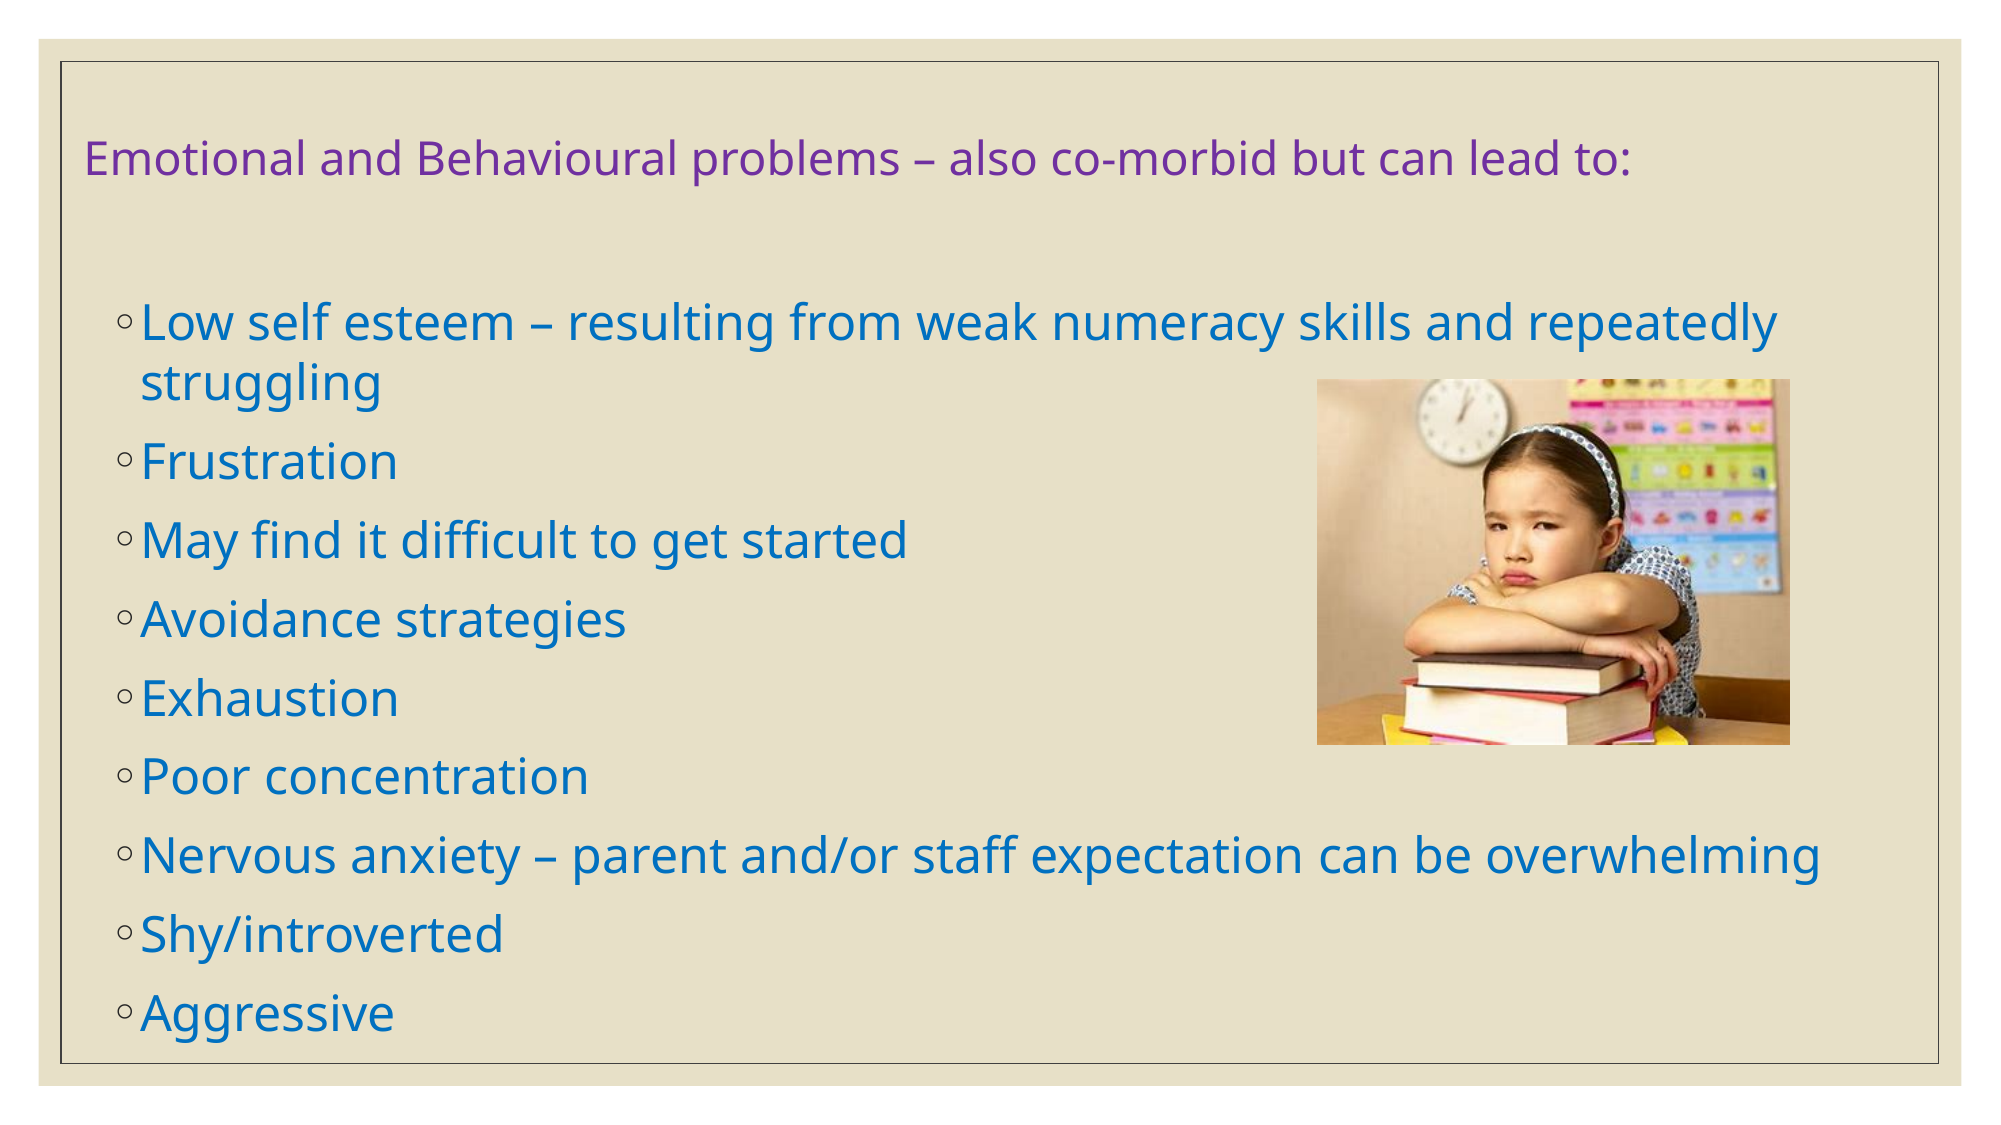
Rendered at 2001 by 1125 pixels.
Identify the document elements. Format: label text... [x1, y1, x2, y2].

title Emotional and Behavioural problems – also co-morbid but can lead to: [68, 75, 1909, 195]
picture [1317, 379, 1790, 745]
list Low self esteem – resulting from weak numeracy skills and repeatedly struggling Frustration May find it difficult to get started Avoidance strategies Exhaustion Poor concentration Nervous anxiety – parent and/or staff expectation can be overwhelming Shy/introverted Aggressive [95, 283, 1909, 1070]
